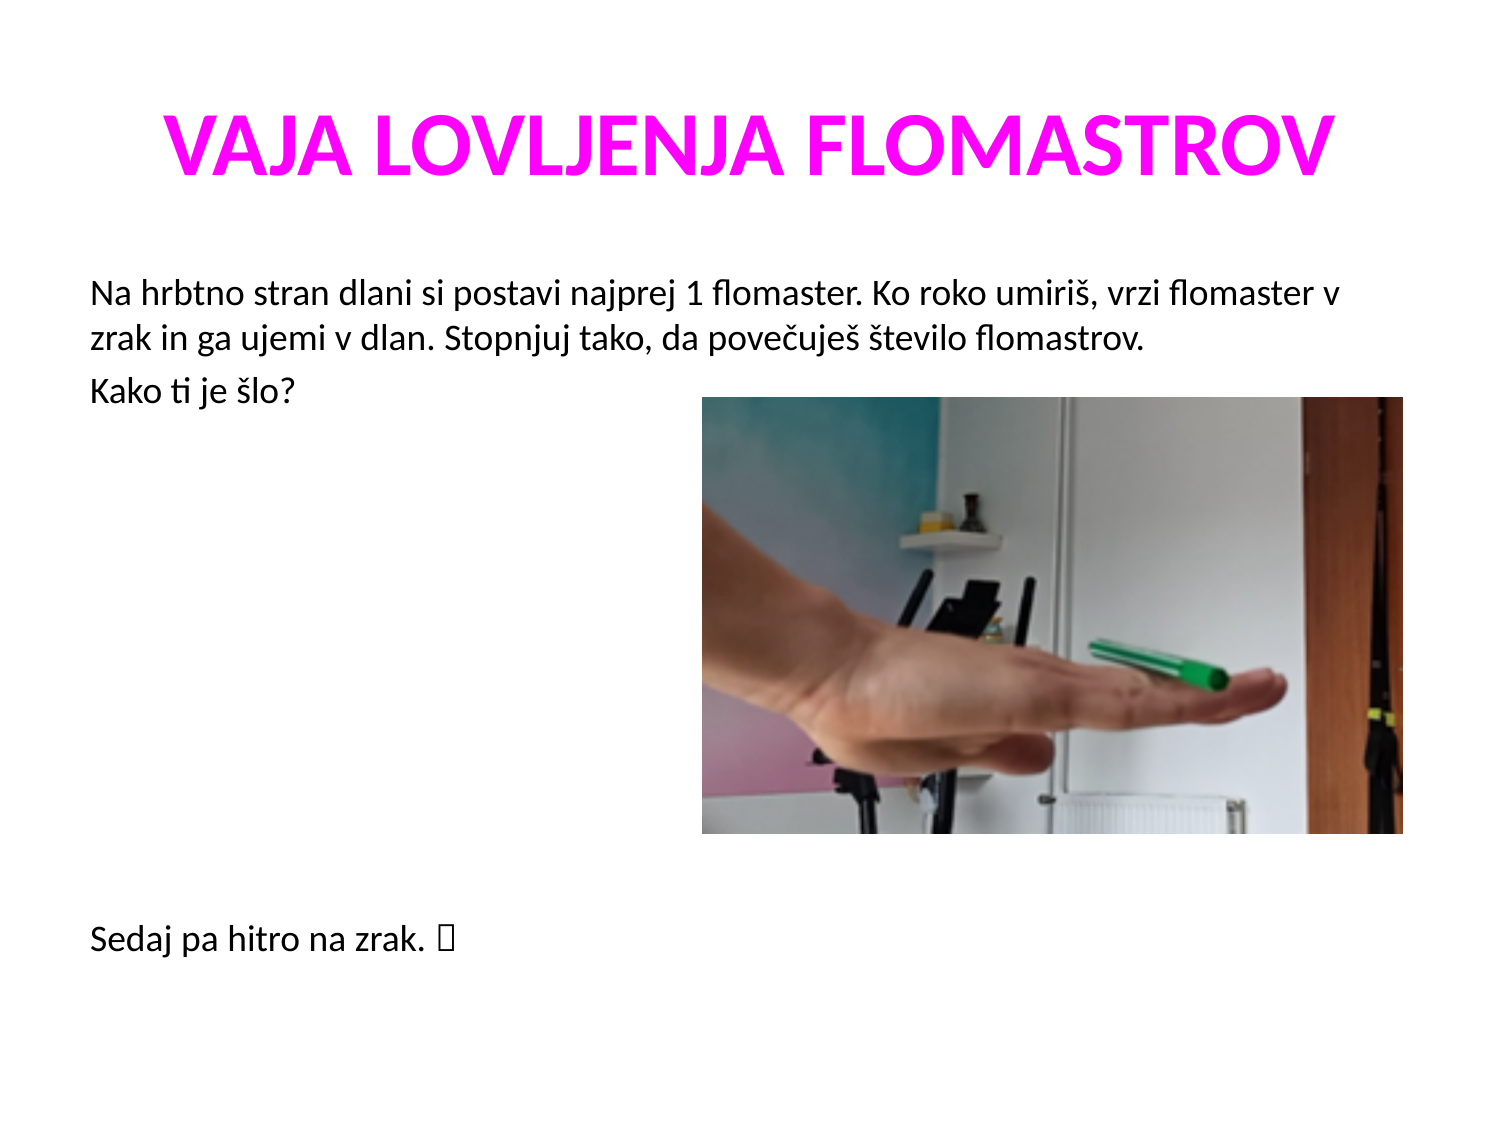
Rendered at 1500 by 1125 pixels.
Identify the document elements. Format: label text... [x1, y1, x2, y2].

title VAJA LOVLJENJA FLOMASTROV [75, 45, 1425, 208]
picture [702, 396, 1403, 834]
list Na hrbtno stran dlani si postavi najprej 1 flomaster. Ko roko umiriš, vrzi flomaster v zrak in ga ujemi v dlan. Stopnjuj tako, da povečuješ število flomastrov. Kako ti je šlo? Sedaj pa hitro na zrak.  [75, 208, 1425, 1062]
